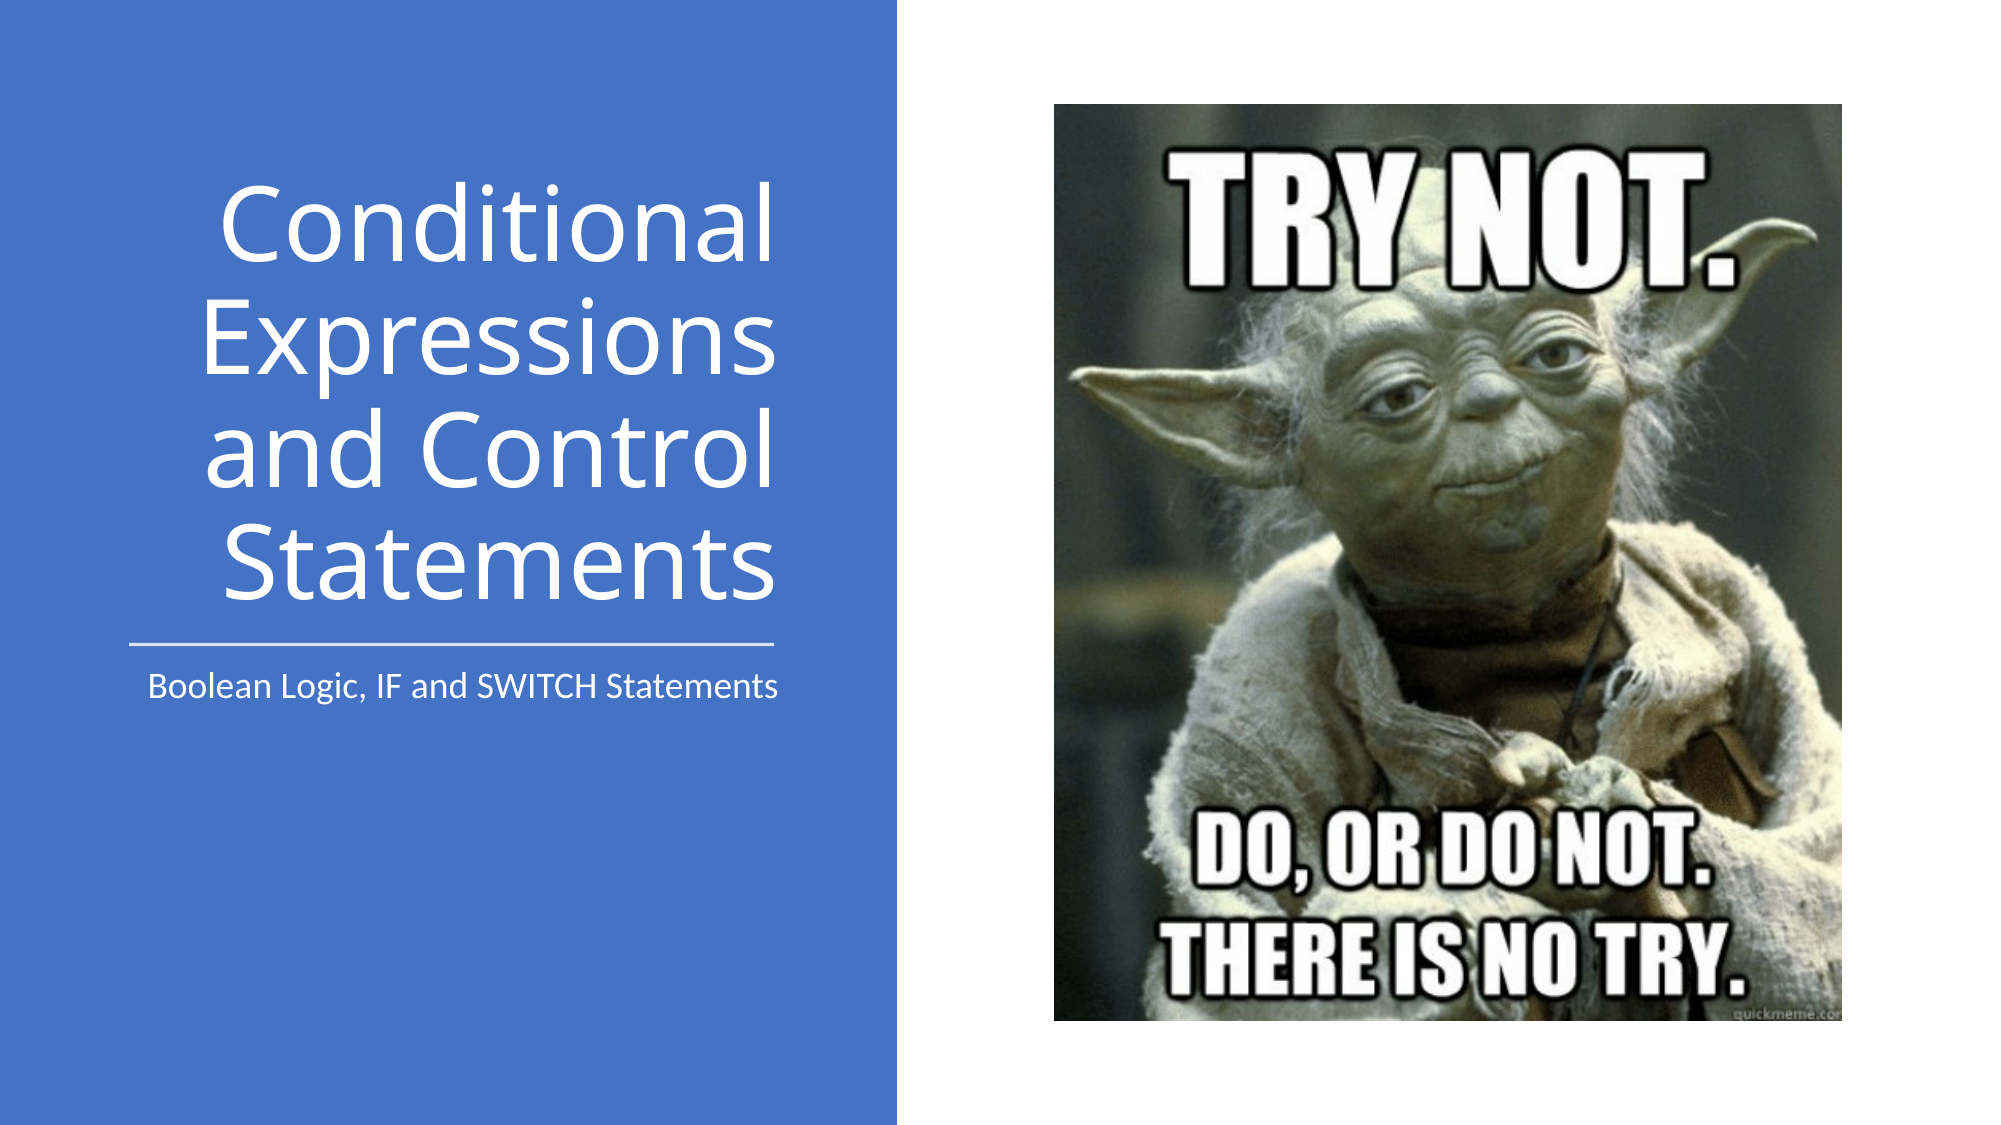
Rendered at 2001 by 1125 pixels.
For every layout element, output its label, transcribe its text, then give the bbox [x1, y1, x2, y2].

subtitle Boolean Logic, IF and SWITCH Statements [104, 658, 795, 1021]
text_box [0, 0, 898, 1125]
title Conditional Expressions and Control Statements [104, 131, 795, 630]
picture [1054, 104, 1842, 1021]
